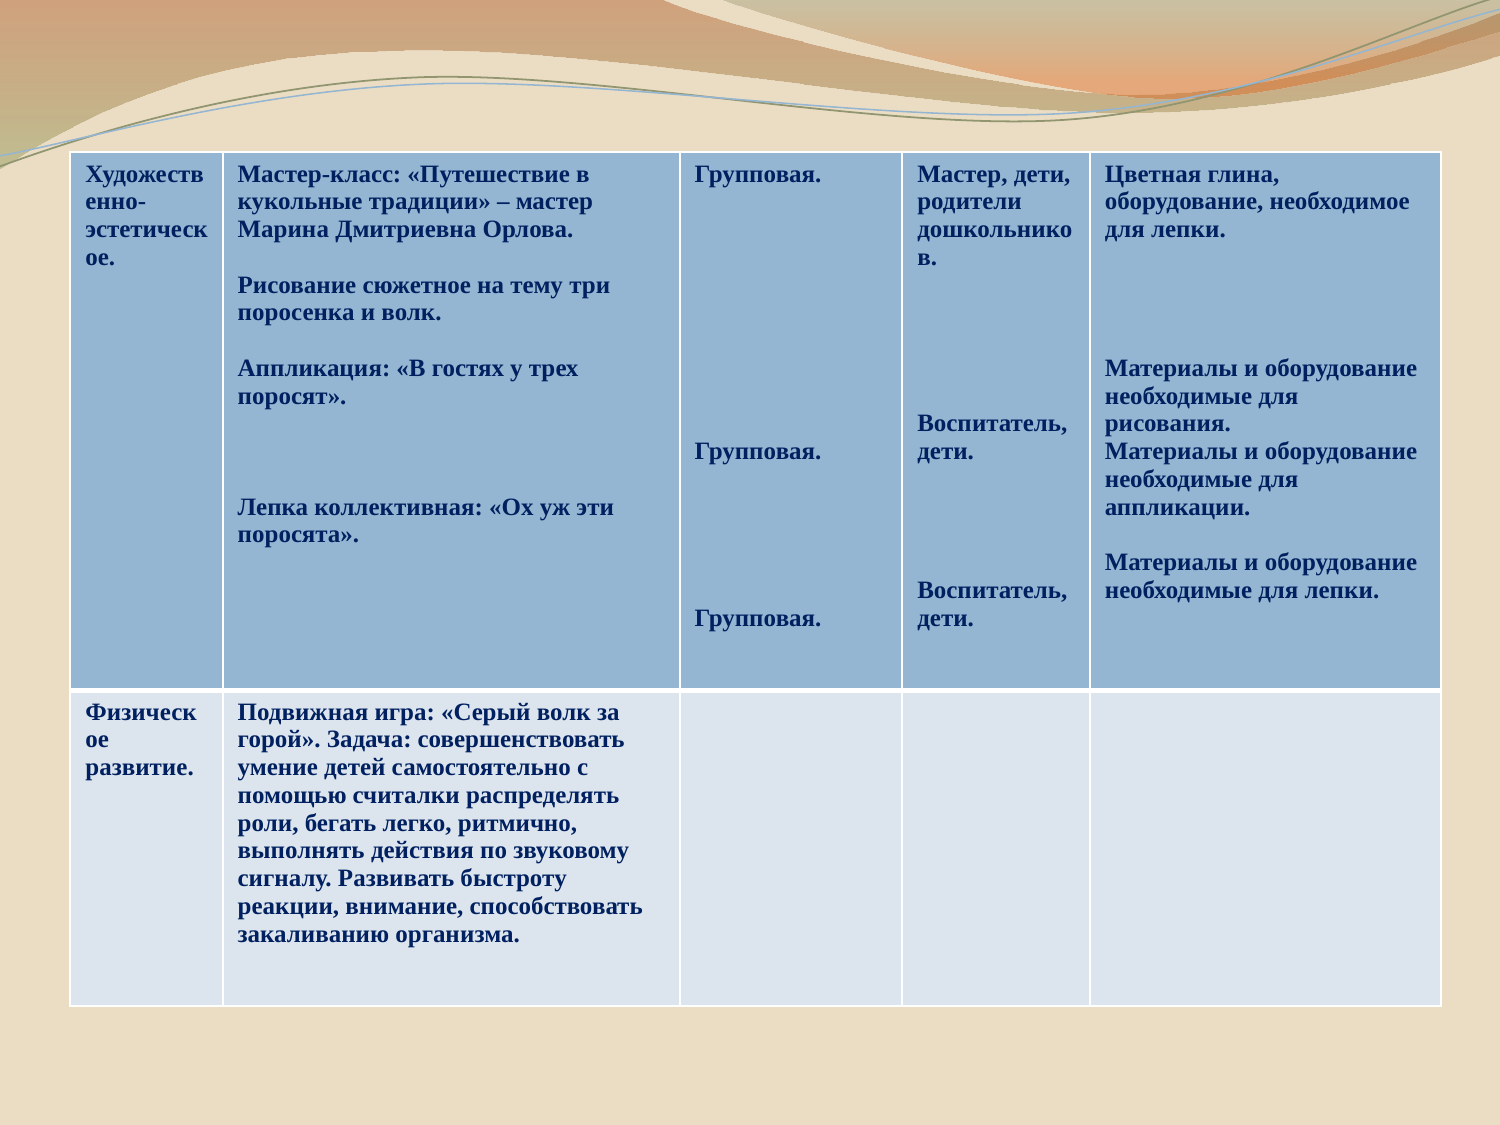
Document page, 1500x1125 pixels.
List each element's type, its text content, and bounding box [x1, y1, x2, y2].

table_header Мастер-класс: «Путешествие в кукольные традиции» – мастер Марина Дмитриевна Орлова. Рисование сюжетное на тему три поросенка и волк. Аппликация: «В гостях у трех поросят». Лепка коллективная: «Ох уж эти поросята». [224, 153, 679, 688]
table_cell [903, 693, 1089, 1005]
table_cell Подвижная игра: «Серый волк за горой». Задача: совершенствовать умение детей самостоятельно с помощью считалки распределять роли, бегать легко, ритмично, выполнять действия по звуковому сигналу. Развивать быстроту реакции, внимание, способствовать закаливанию организма. [224, 693, 679, 1005]
table_cell [1091, 693, 1440, 1005]
table_cell Физическое развитие. [71, 693, 222, 1005]
table_header Цветная глина, оборудование, необходимое для лепки. Материалы и оборудование необходимые для рисования. Материалы и оборудование необходимые для аппликации. Материалы и оборудование необходимые для лепки. [1091, 153, 1440, 688]
table_header Мастер, дети, родители дошкольников. Воспитатель, дети. Воспитатель, дети. [903, 153, 1089, 688]
table_header Групповая. Групповая. Групповая. [681, 153, 901, 688]
table_header Художественно-эстетическое. [71, 153, 222, 688]
table_cell [681, 693, 901, 1005]
